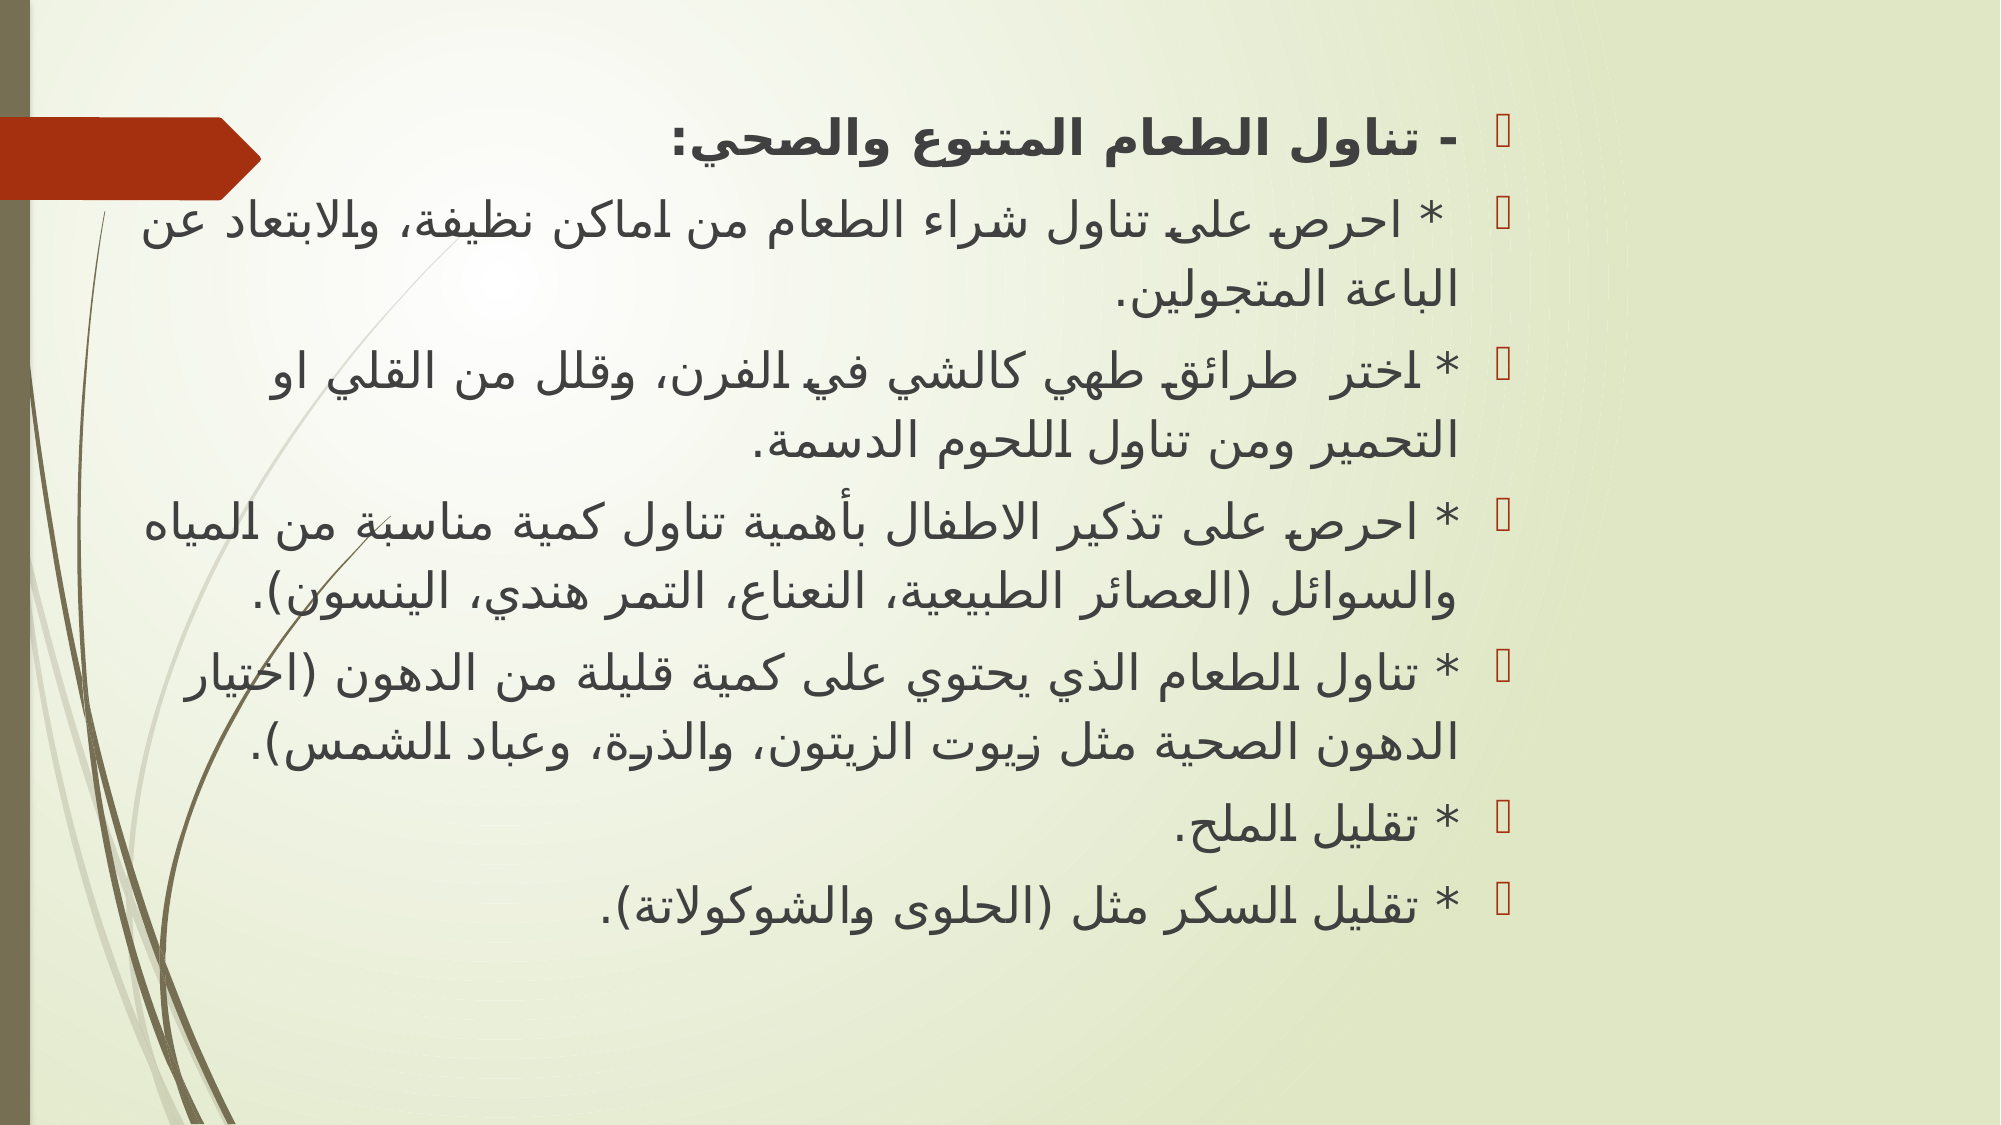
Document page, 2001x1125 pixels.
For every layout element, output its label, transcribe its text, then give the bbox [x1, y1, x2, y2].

list - تناول الطعام المتنوع والصحي: * احرص على تناول شراء الطعام من اماكن نظيفة، والابتعاد عن الباعة المتجولين. * اختر طرائق طهي كالشي في الفرن، وقلل من القلي او التحمير ومن تناول اللحوم الدسمة. * احرص على تذكير الاطفال بأهمية تناول كمية مناسبة من المياه والسوائل (العصائر الطبيعية، النعناع، التمر هندي، الينسون). * تناول الطعام الذي يحتوي على كمية قليلة من الدهون (اختيار الدهون الصحية مثل زيوت الزيتون، والذرة، وعباد الشمس). * تقليل الملح. * تقليل السكر مثل (الحلوى والشوكولاتة). [111, 89, 1522, 991]
